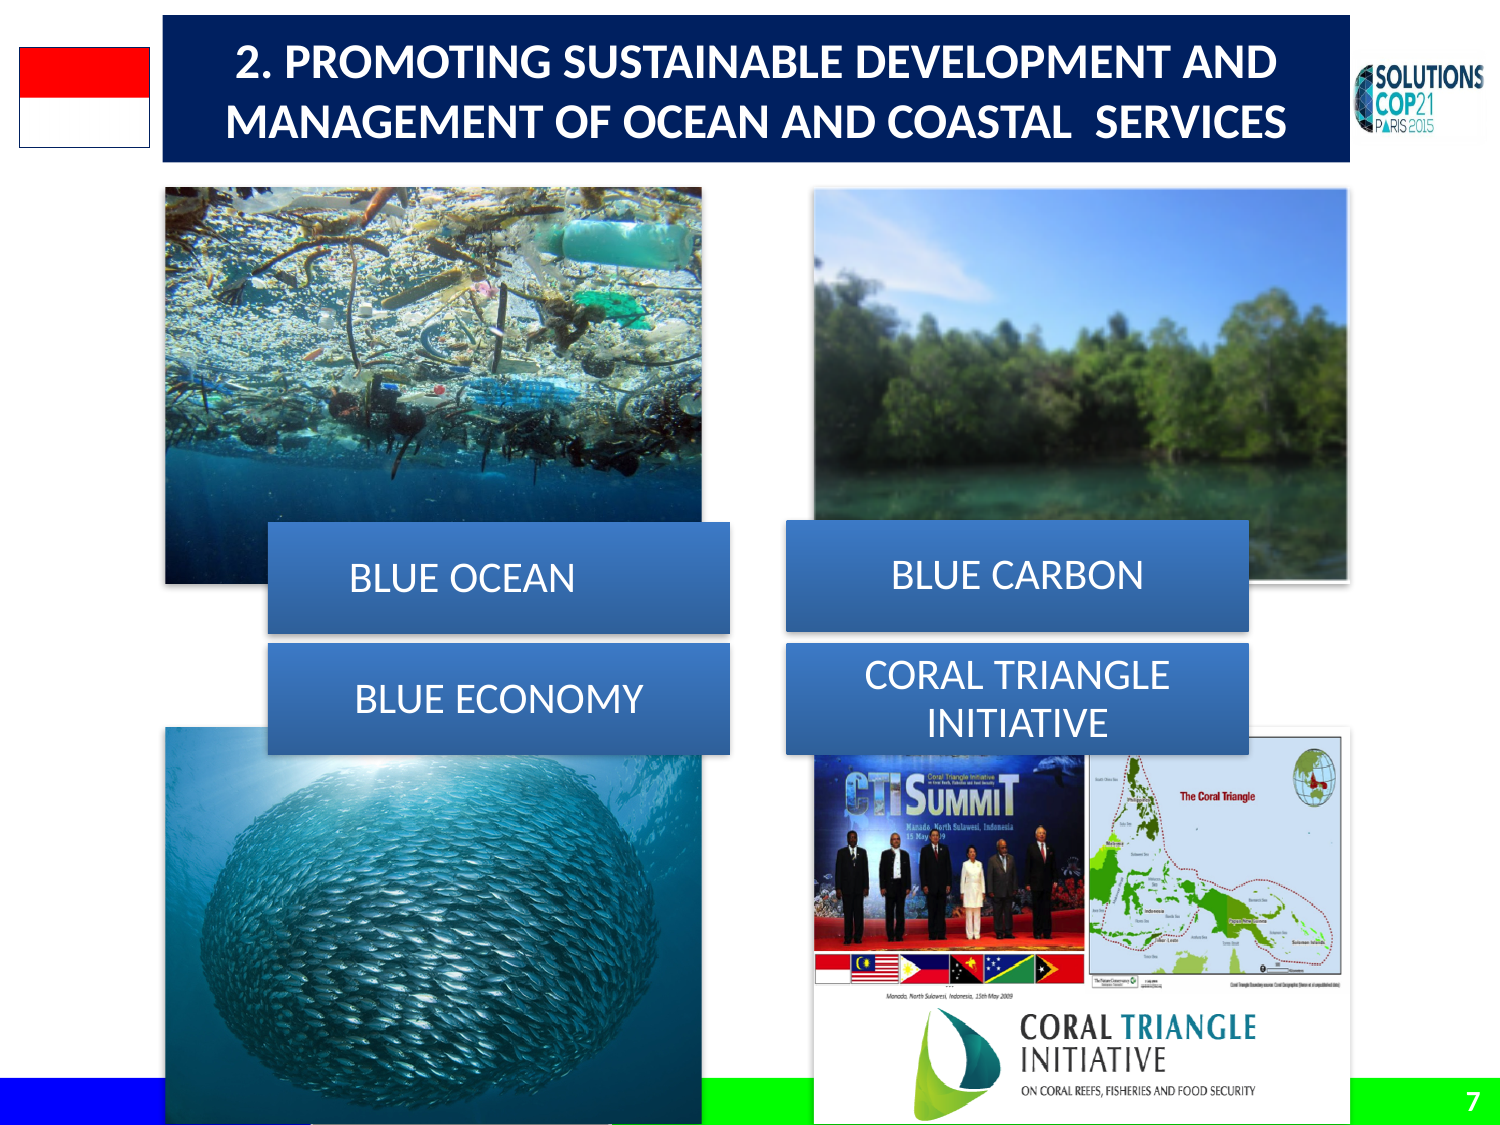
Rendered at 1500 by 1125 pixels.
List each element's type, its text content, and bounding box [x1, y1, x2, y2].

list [0, 187, 1500, 1125]
picture [20, 48, 149, 147]
title 2. PROMOTING SUSTAINABLE DEVELOPMENT AND MANAGEMENT OF OCEAN AND COASTAL SERVICES [162, 15, 1350, 163]
picture [1350, 47, 1488, 148]
